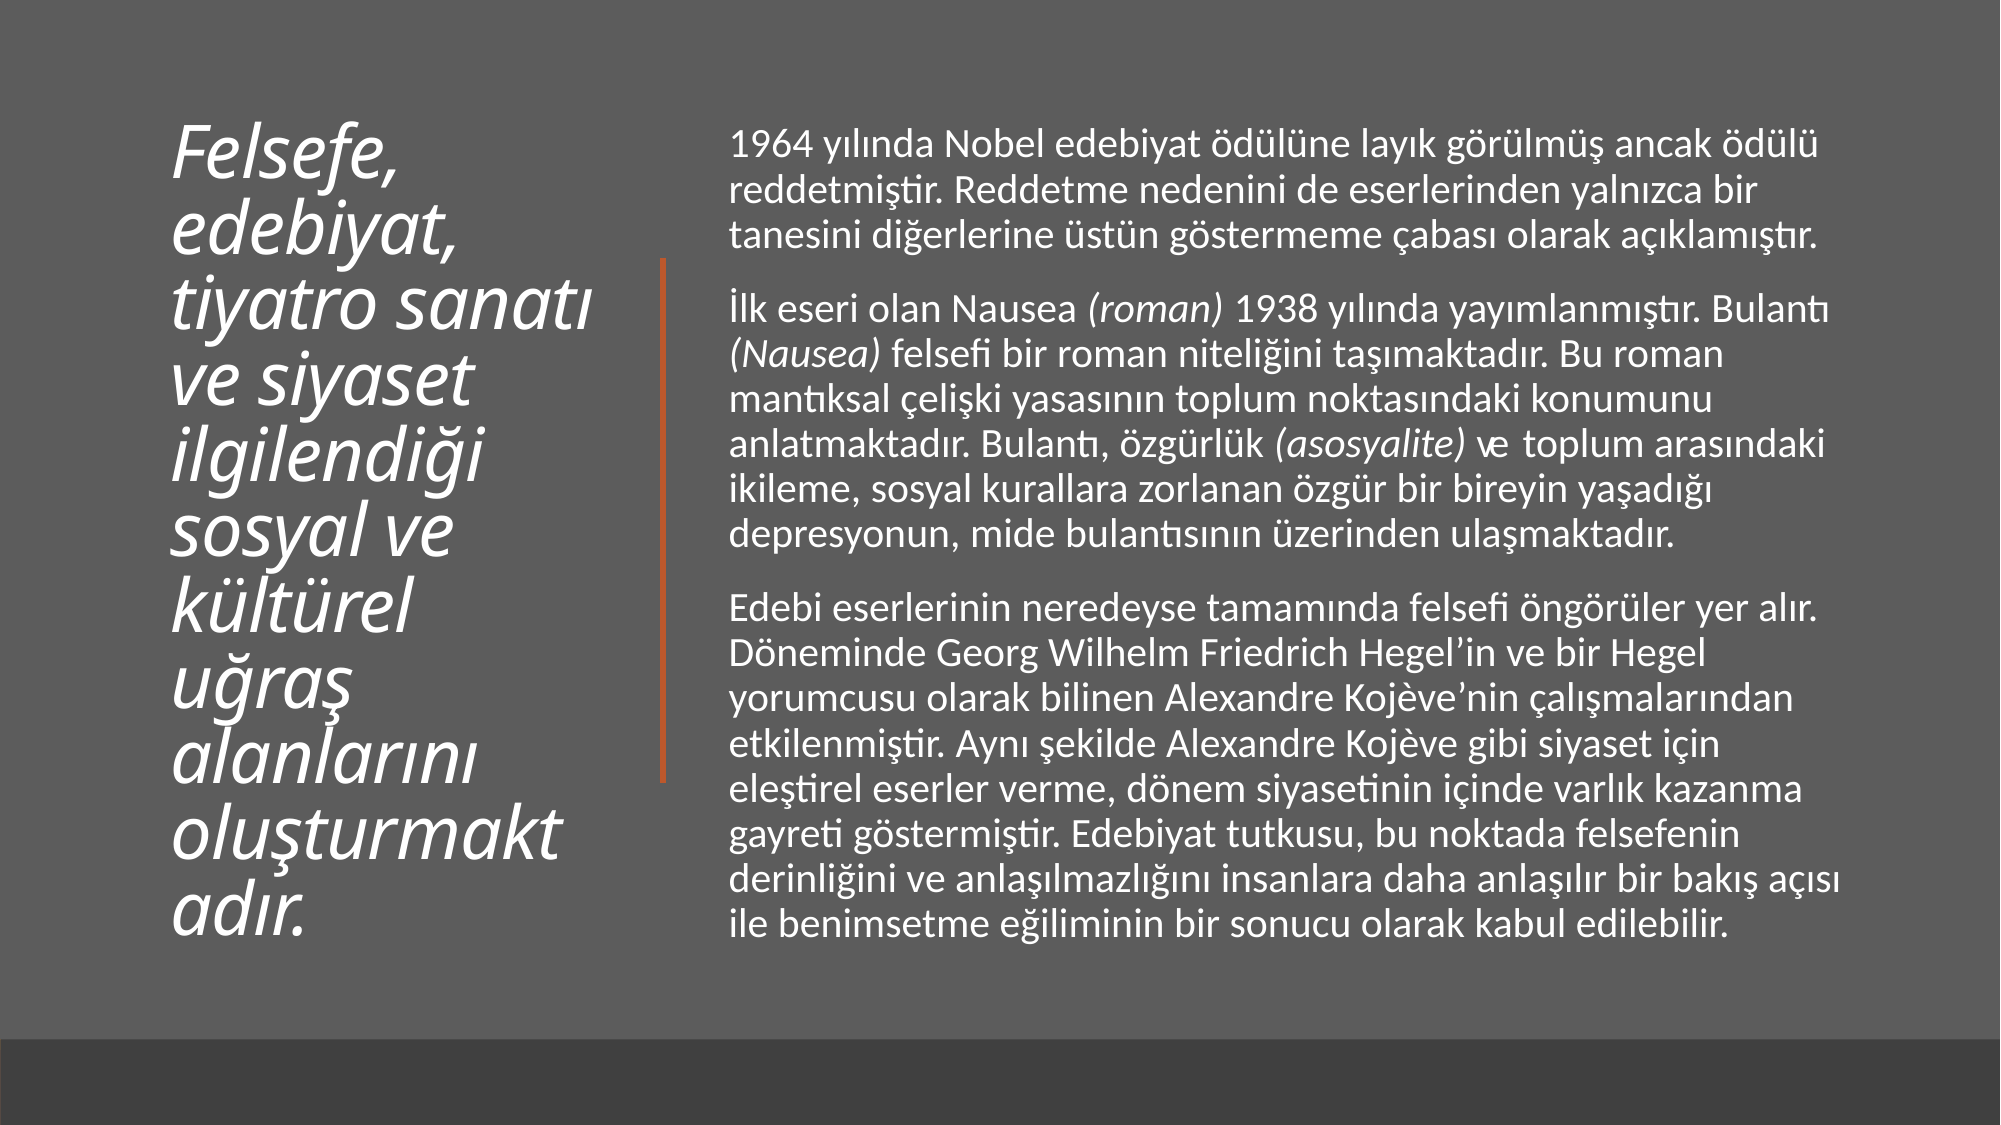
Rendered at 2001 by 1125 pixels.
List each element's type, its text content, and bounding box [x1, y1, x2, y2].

list 1964 yılında Nobel edebiyat ödülüne layık görülmüş ancak ödülü reddetmiştir. Reddetme nedenini de eserlerinden yalnızca bir tanesini diğerlerine üstün göstermeme çabası olarak açıklamıştır. İlk eseri olan Nausea (roman) 1938 yılında yayımlanmıştır. Bulantı (Nausea) felsefi bir roman niteliğini taşımaktadır. Bu roman mantıksal çelişki yasasının toplum noktasındaki konumunu anlatmaktadır. Bulantı, özgürlük (asosyalite) ve toplum arasındaki ikileme, sosyal kurallara zorlanan özgür bir bireyin yaşadığı depresyonun, mide bulantısının üzerinden ulaşmaktadır. Edebi eserlerinin neredeyse tamamında felsefi öngörüler yer alır. Döneminde Georg Wilhelm Friedrich Hegel’in ve bir Hegel yorumcusu olarak bilinen Alexandre Kojève’nin çalışmalarından etkilenmiştir. Aynı şekilde Alexandre Kojève gibi siyaset için eleştirel eserler verme, dönem siyasetinin içinde varlık kazanma gayreti göstermiştir. Edebiyat tutkusu, bu noktada felsefenin derinliğini ve anlaşılmazlığını insanlara daha anlaşılır bir bakış açısı ile benimsetme eğiliminin bir sonucu olarak kabul edilebilir. [713, 105, 1845, 963]
text_box [0, 1038, 2000, 1125]
title Felsefe, edebiyat, tiyatro sanatı ve siyaset ilgilendiği sosyal ve kültürel uğraş alanlarını oluşturmaktadır. [155, 105, 611, 963]
text_box [0, 0, 2000, 1038]
